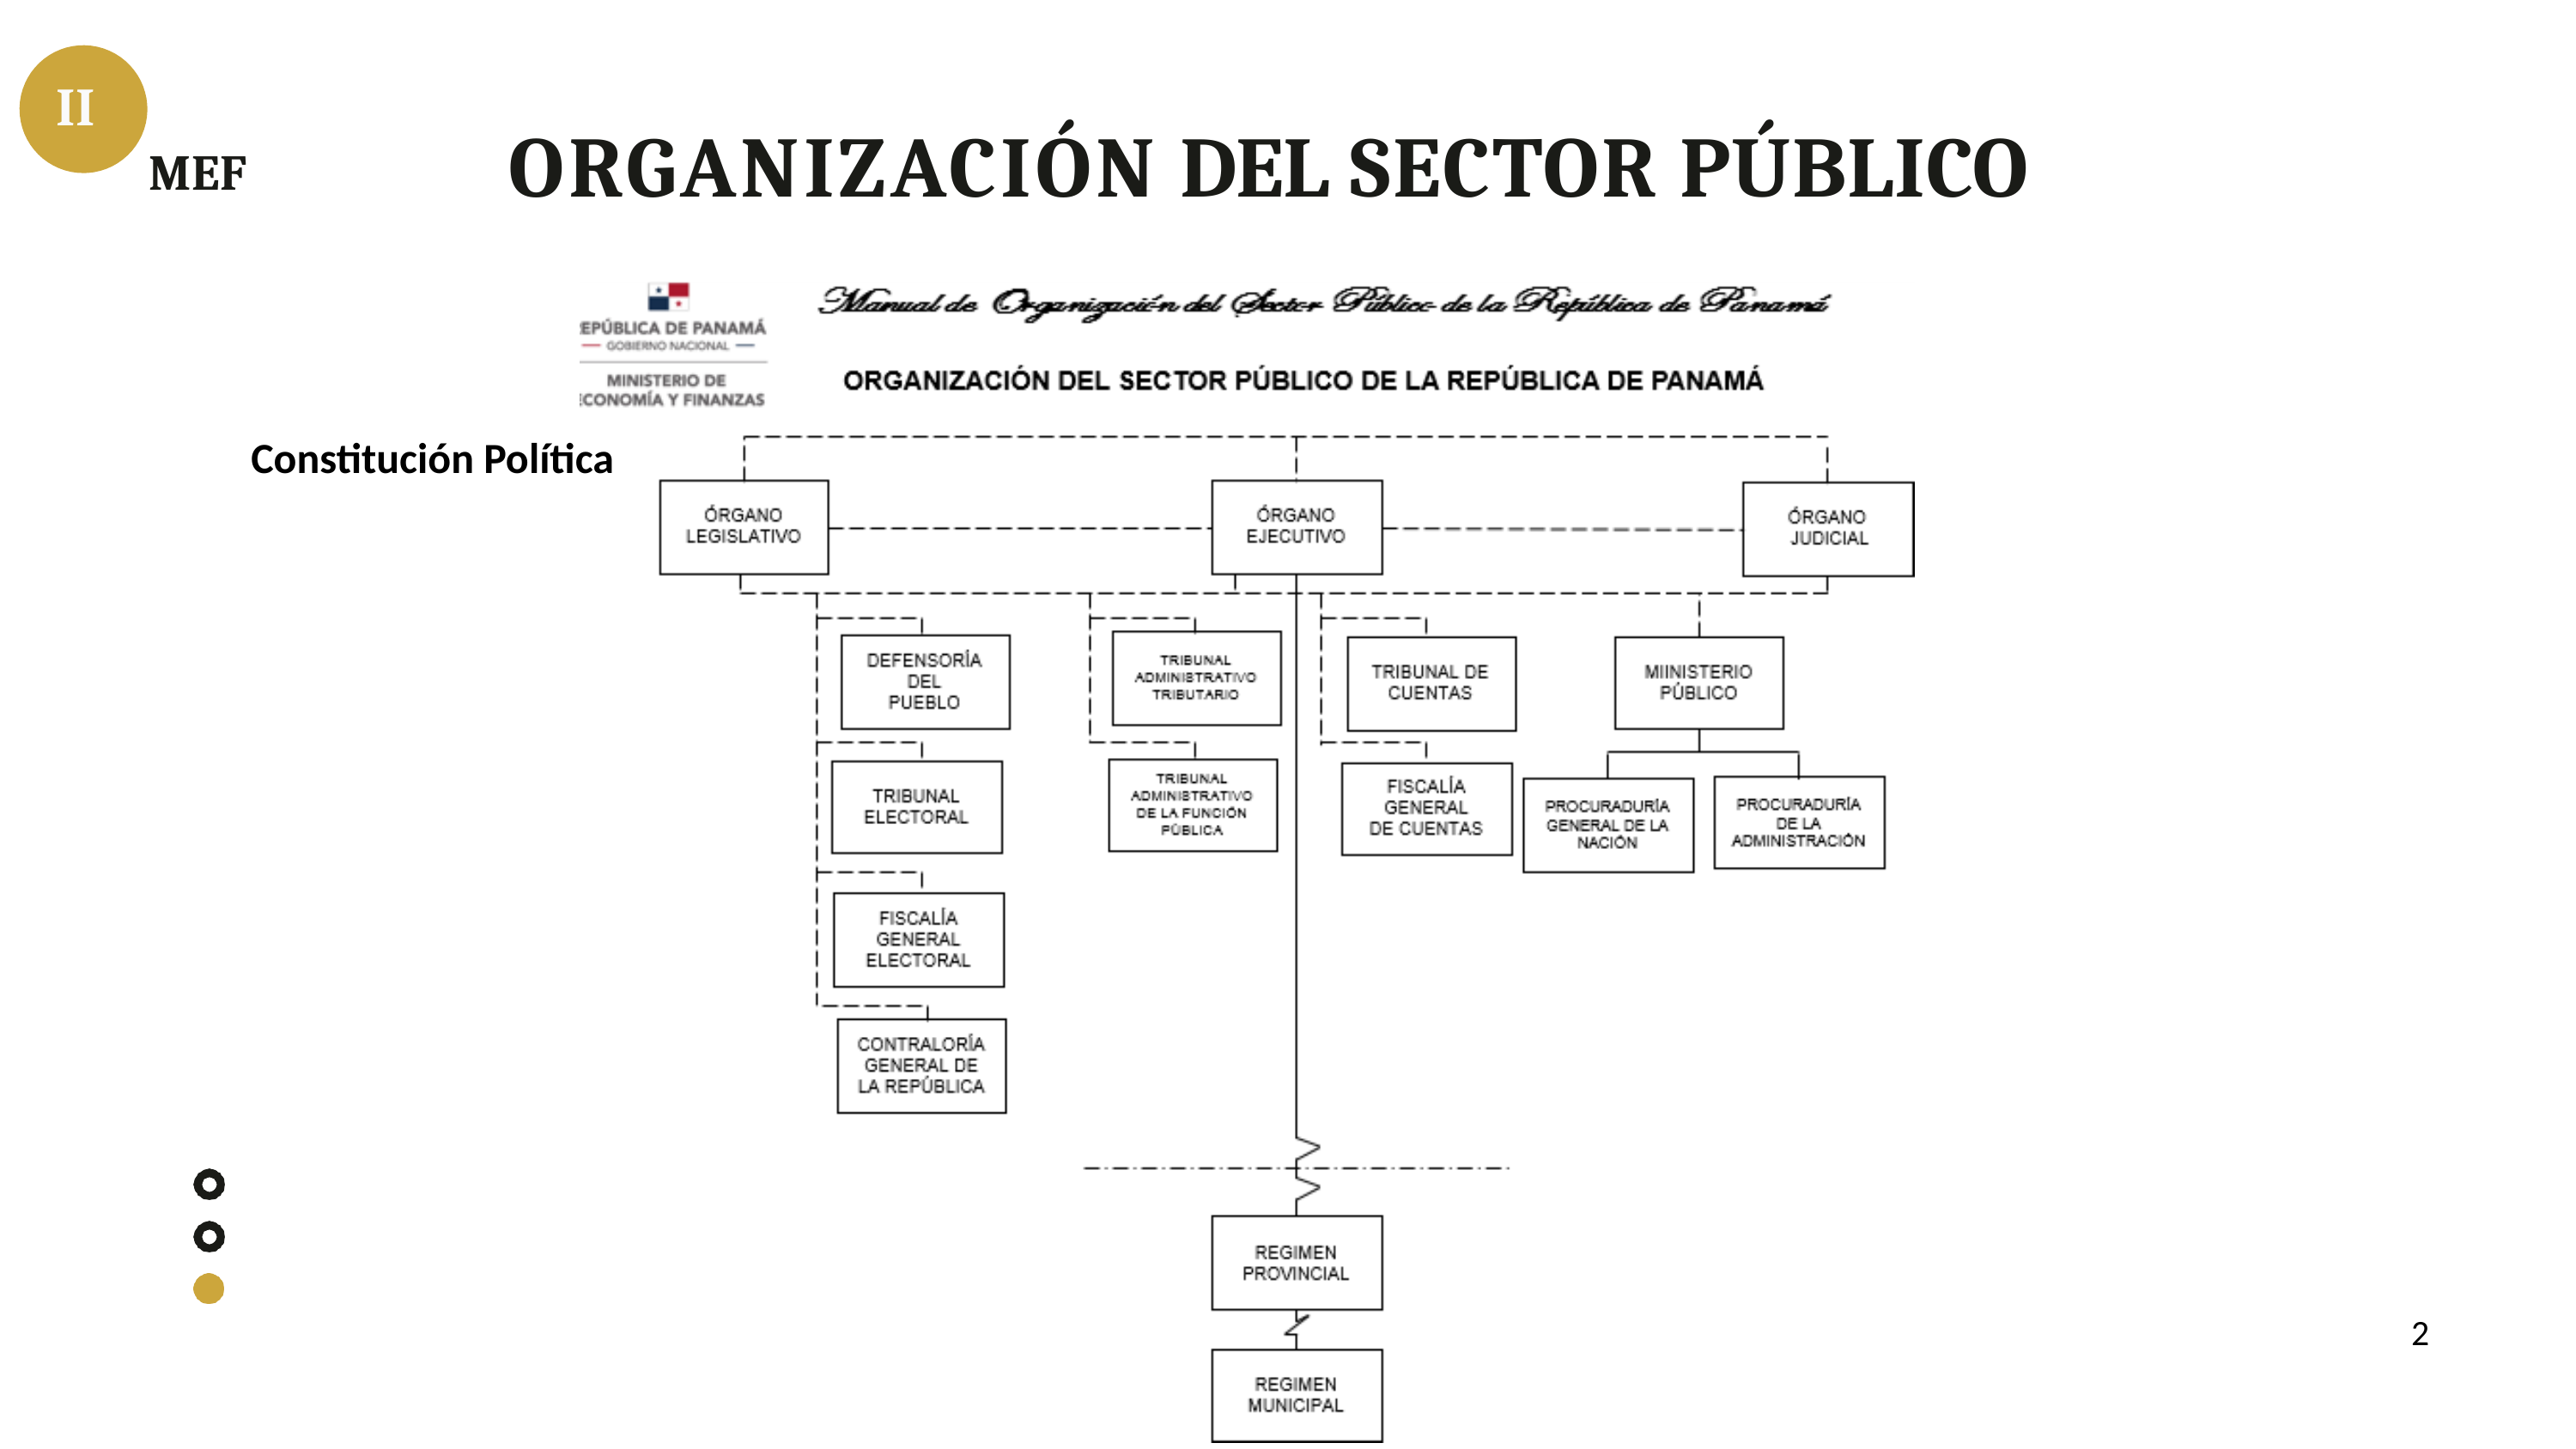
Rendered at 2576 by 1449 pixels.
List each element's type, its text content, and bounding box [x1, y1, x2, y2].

picture [193, 1168, 225, 1200]
text_box [19, 45, 148, 173]
picture [580, 354, 1915, 1443]
title ORGANIZACIÓN DEL SECTOR PÚBLICO [507, 109, 2089, 354]
picture [193, 1273, 224, 1304]
text_box II [54, 70, 112, 137]
text_box MEF [147, 138, 248, 201]
text_box Constitución Política [238, 423, 628, 488]
picture [193, 1221, 225, 1252]
text_box 2 [2382, 1303, 2458, 1360]
